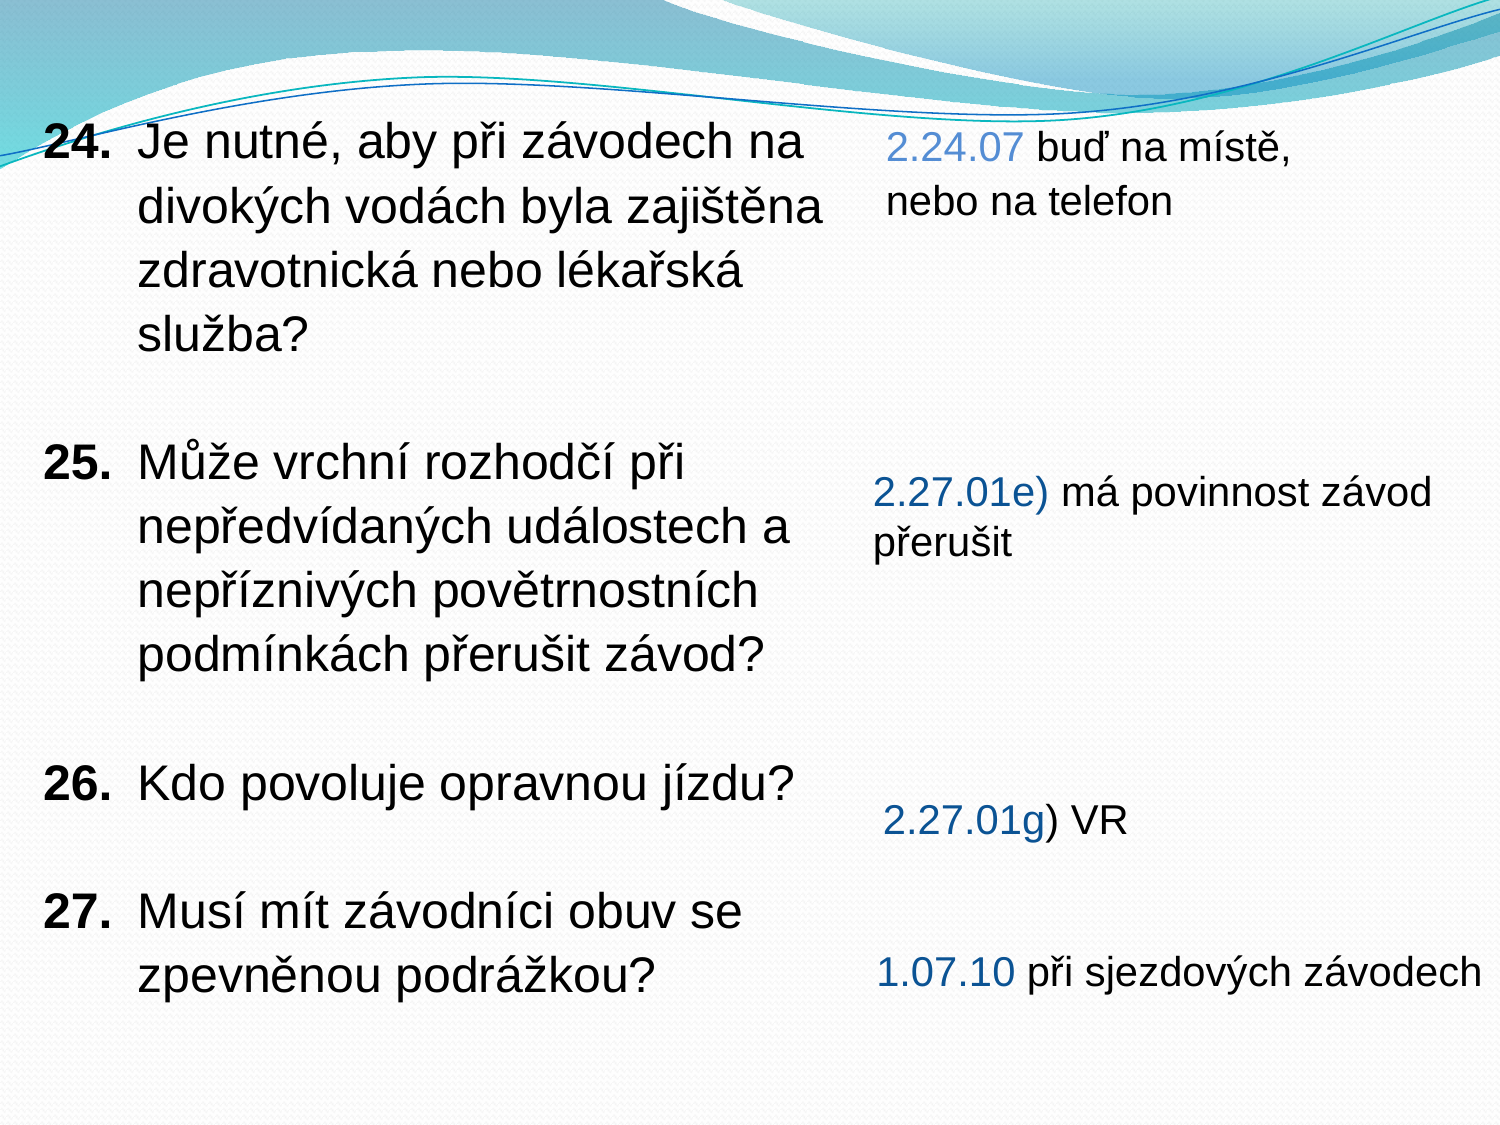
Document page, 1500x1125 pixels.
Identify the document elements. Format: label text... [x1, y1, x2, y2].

table_cell Kdo povoluje opravnou jízdu? [119, 746, 926, 875]
table_cell Musí mít závodníci obuv se zpevněnou podrážkou? [119, 875, 926, 1003]
table_cell 25. [0, 426, 119, 746]
table_header 24. [0, 105, 119, 426]
table_cell Může vrchní rozhodčí při nepředvídaných událostech a nepříznivých povětrnostních podmínkách přerušit závod? [119, 426, 926, 746]
table_header Je nutné, aby při závodech na divokých vodách byla zajištěna zdravotnická nebo lékařská služba? [119, 105, 926, 426]
text_box 2.27.01g) VR [868, 785, 1144, 850]
text_box 1.07.10 při sjezdových závodech [861, 937, 1498, 1003]
table_header 2.24.07 buď na místě, nebo na telefon [879, 117, 1367, 224]
text_box 2.27.01e) má povinnost závod přerušit [858, 456, 1500, 572]
table_cell 26. [0, 746, 119, 875]
table_cell 27. [0, 875, 119, 1003]
